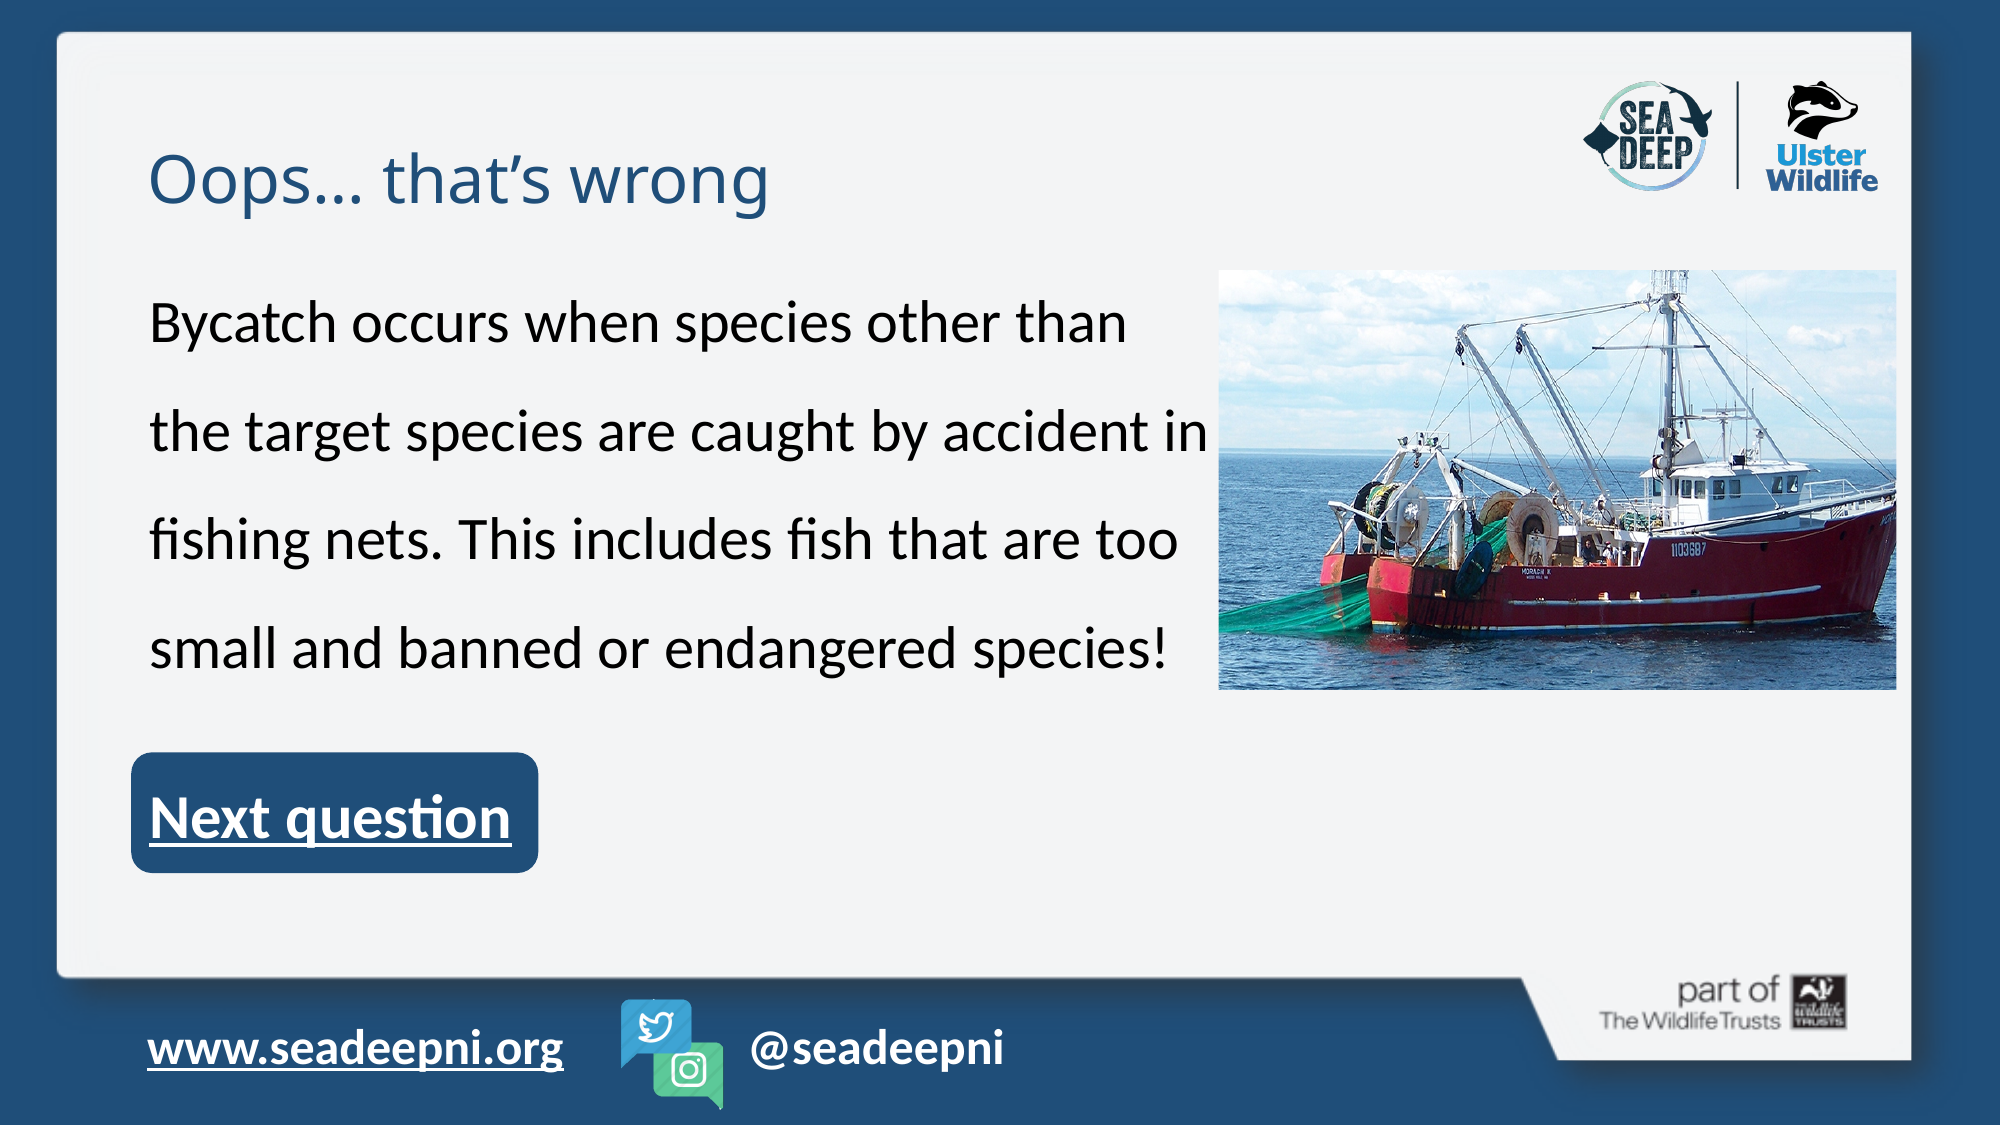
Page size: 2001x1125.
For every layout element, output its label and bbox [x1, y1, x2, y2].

picture [24, 0, 1976, 1125]
text_box [132, 998, 1507, 1114]
